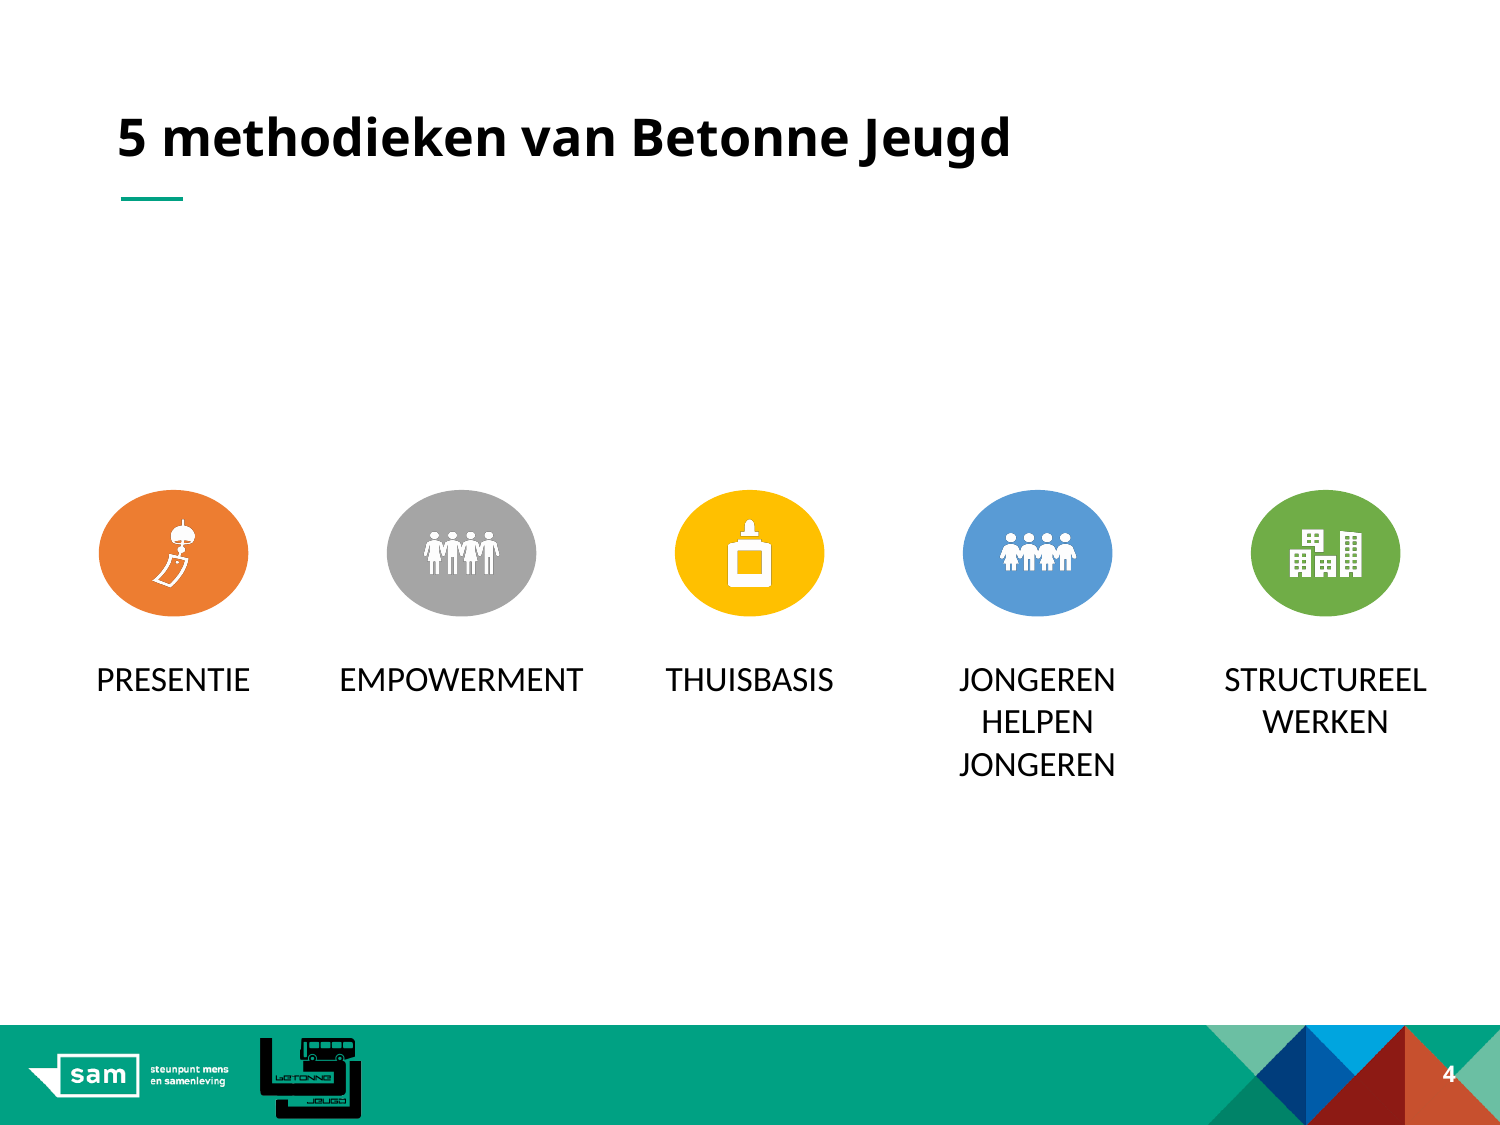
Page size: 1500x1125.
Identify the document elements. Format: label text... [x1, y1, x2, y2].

slide_number 4 [1411, 1045, 1488, 1106]
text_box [50, 489, 1449, 740]
title 5 methodieken van Betonne Jeugd [117, 35, 1382, 169]
picture [0, 1010, 1500, 1125]
